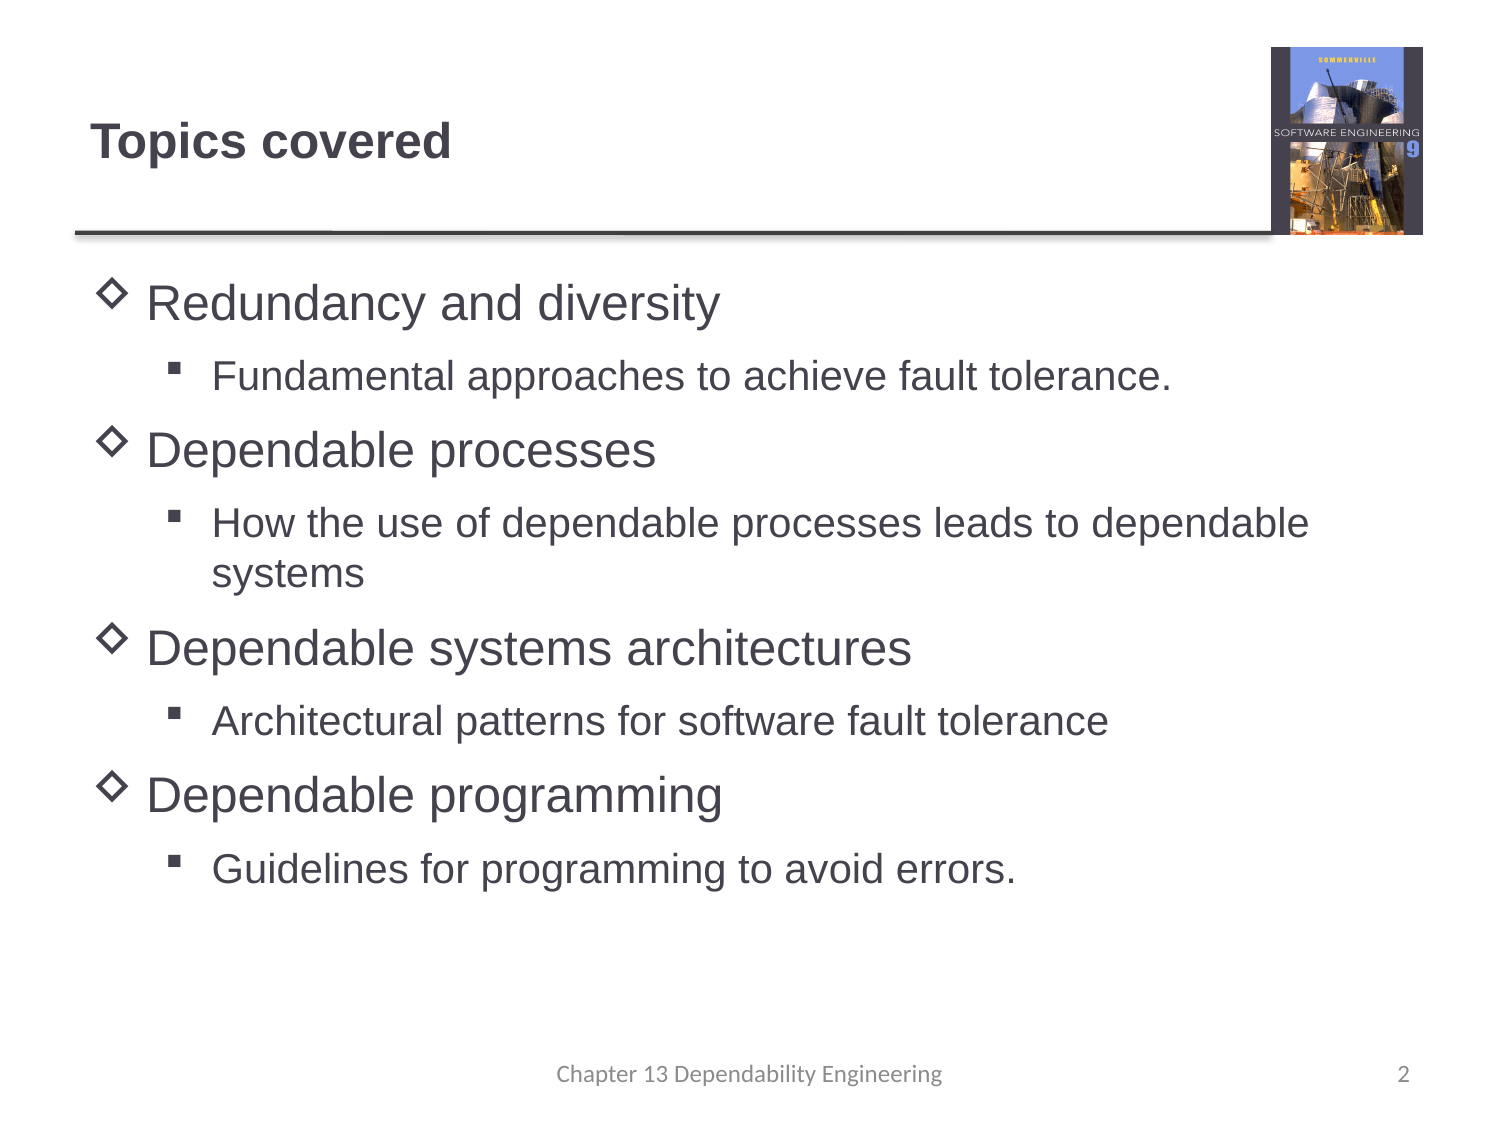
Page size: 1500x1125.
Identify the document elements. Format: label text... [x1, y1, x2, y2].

list Redundancy and diversity Fundamental approaches to achieve fault tolerance. Dependable processes How the use of dependable processes leads to dependable systems Dependable systems architectures Architectural patterns for software fault tolerance Dependable programming Guidelines for programming to avoid errors. [75, 262, 1425, 1005]
slide_number 2 [1074, 1042, 1425, 1103]
footer Chapter 13 Dependability Engineering [512, 1042, 988, 1103]
picture [1272, 47, 1423, 235]
title Topics covered [74, 44, 1272, 233]
